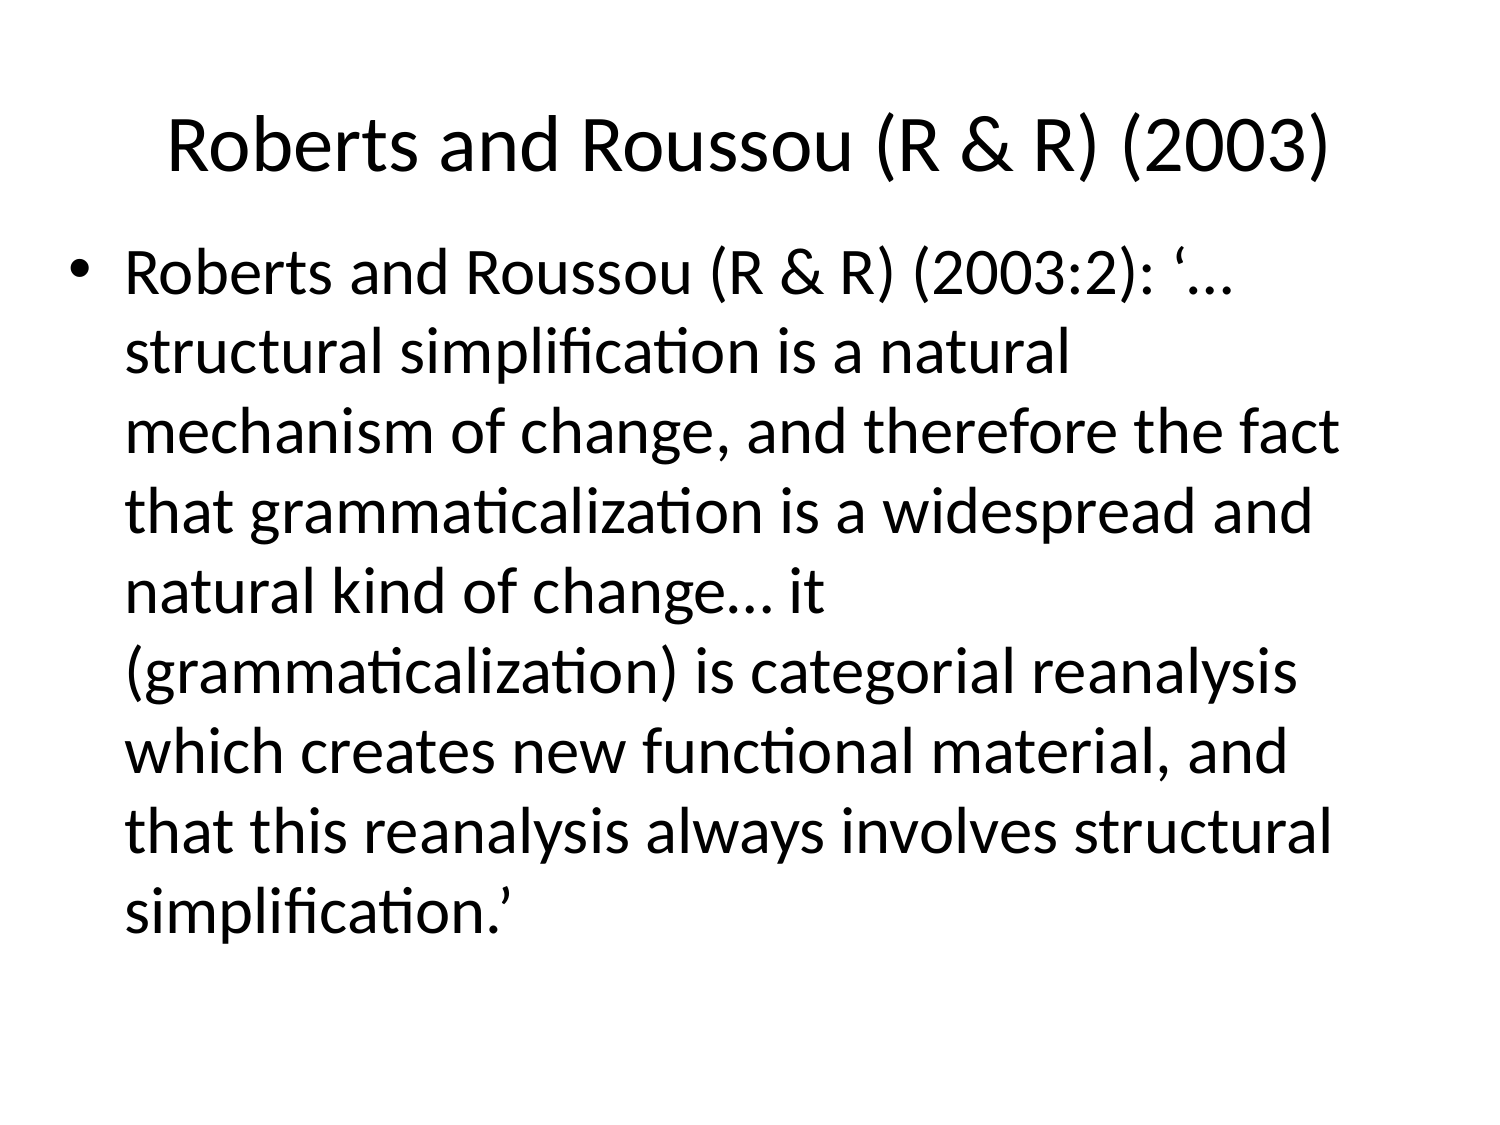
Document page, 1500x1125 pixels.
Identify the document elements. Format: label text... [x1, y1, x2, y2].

list Roberts and Roussou (R & R) (2003:2): ‘… structural simplification is a natural mechanism of change, and therefore the fact that grammaticalization is a widespread and natural kind of change… it (grammaticalization) is categorial reanalysis which creates new functional material, and that this reanalysis always involves structural simplification.’ [53, 219, 1404, 1025]
title Roberts and Roussou (R & R) (2003) [75, 45, 1425, 233]
